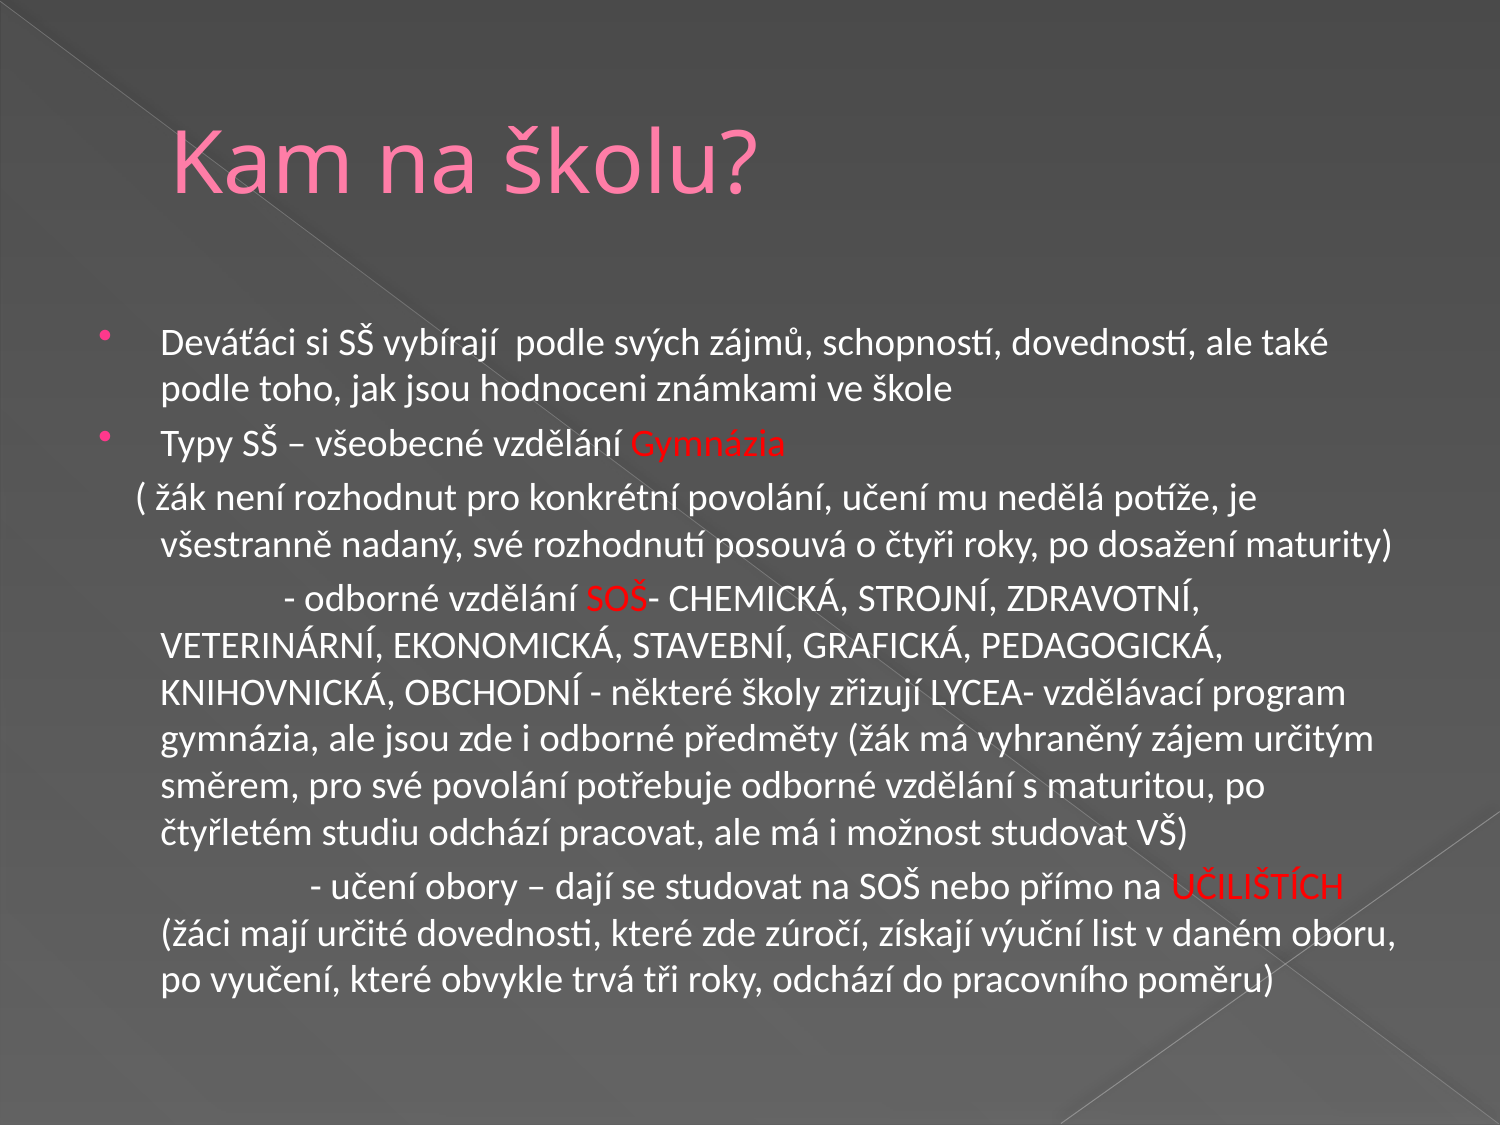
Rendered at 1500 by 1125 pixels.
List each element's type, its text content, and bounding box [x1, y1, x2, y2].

list Deváťáci si SŠ vybírají podle svých zájmů, schopností, dovedností, ale také podle toho, jak jsou hodnoceni známkami ve škole Typy SŠ – všeobecné vzdělání Gymnázia ( žák není rozhodnut pro konkrétní povolání, učení mu nedělá potíže, je všestranně nadaný, své rozhodnutí posouvá o čtyři roky, po dosažení maturity) - odborné vzdělání SOŠ- CHEMICKÁ, STROJNÍ, ZDRAVOTNÍ, VETERINÁRNÍ, EKONOMICKÁ, STAVEBNÍ, GRAFICKÁ, PEDAGOGICKÁ, KNIHOVNICKÁ, OBCHODNÍ - některé školy zřizují LYCEA- vzdělávací program gymnázia, ale jsou zde i odborné předměty (žák má vyhraněný zájem určitým směrem, pro své povolání potřebuje odborné vzdělání s maturitou, po čtyřletém studiu odchází pracovat, ale má i možnost studovat VŠ) - učení obory – dají se studovat na SOŠ nebo přímo na UČILIŠTÍCH (žáci mají určité dovednosti, které zde zúročí, získají výuční list v daném oboru, po vyučení, které obvykle trvá tři roky, odchází do pracovního poměru) [75, 308, 1425, 1059]
title Kam na školu? [75, 43, 1425, 274]
